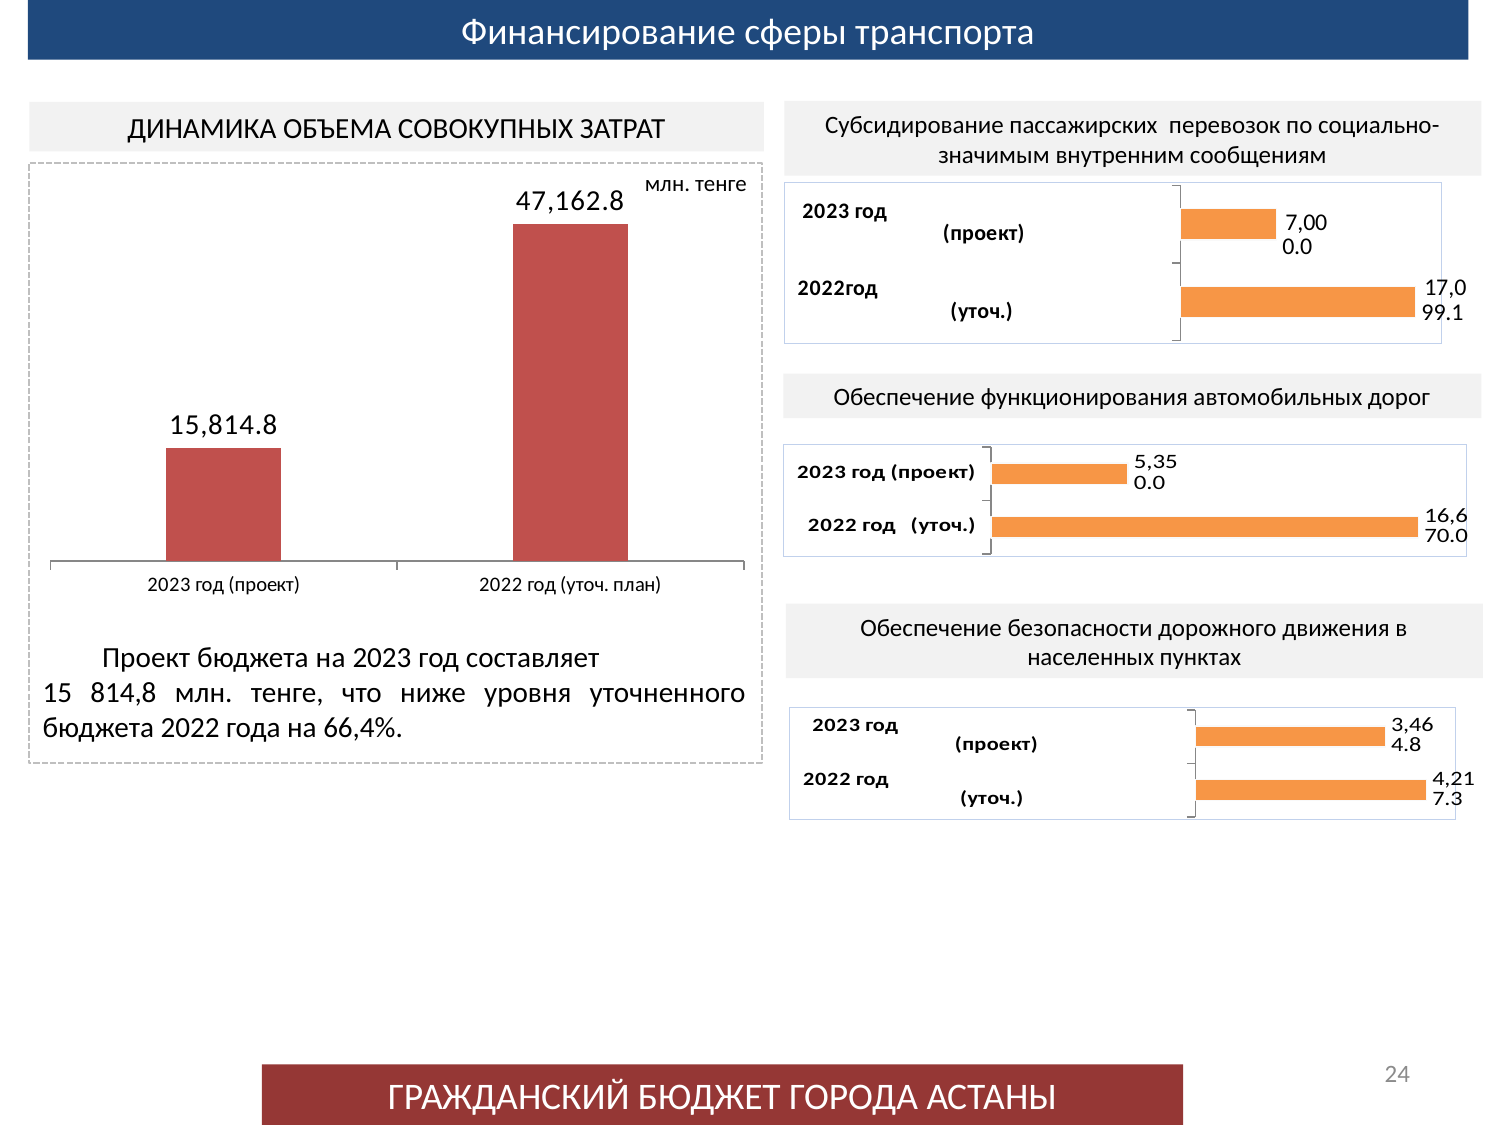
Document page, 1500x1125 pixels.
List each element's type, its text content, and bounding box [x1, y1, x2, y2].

chart [783, 432, 1469, 569]
text_box ГРАЖДАНСКИЙ БЮДЖЕТ ГОРОДА АСТАНЫ [260, 1062, 1185, 1125]
chart [789, 695, 1476, 832]
text_box [27, 693, 764, 765]
text_box Субсидирование пассажирских перевозок по социально-значимым внутренним сообщениям [784, 100, 1482, 176]
text_box Обеспечение функционирования автомобильных дорог [783, 373, 1482, 419]
text_box ДИНАМИКА ОБЪЕМА СОВОКУПНЫХ ЗАТРАТ [29, 101, 764, 152]
text_box Финансирование сферы транспорта [27, 0, 1469, 60]
slide_number 24 [1074, 1042, 1425, 1103]
text_box Обеспечение безопасности дорожного движения в населенных пунктах [785, 603, 1483, 679]
chart [784, 182, 1470, 351]
chart [30, 153, 765, 689]
